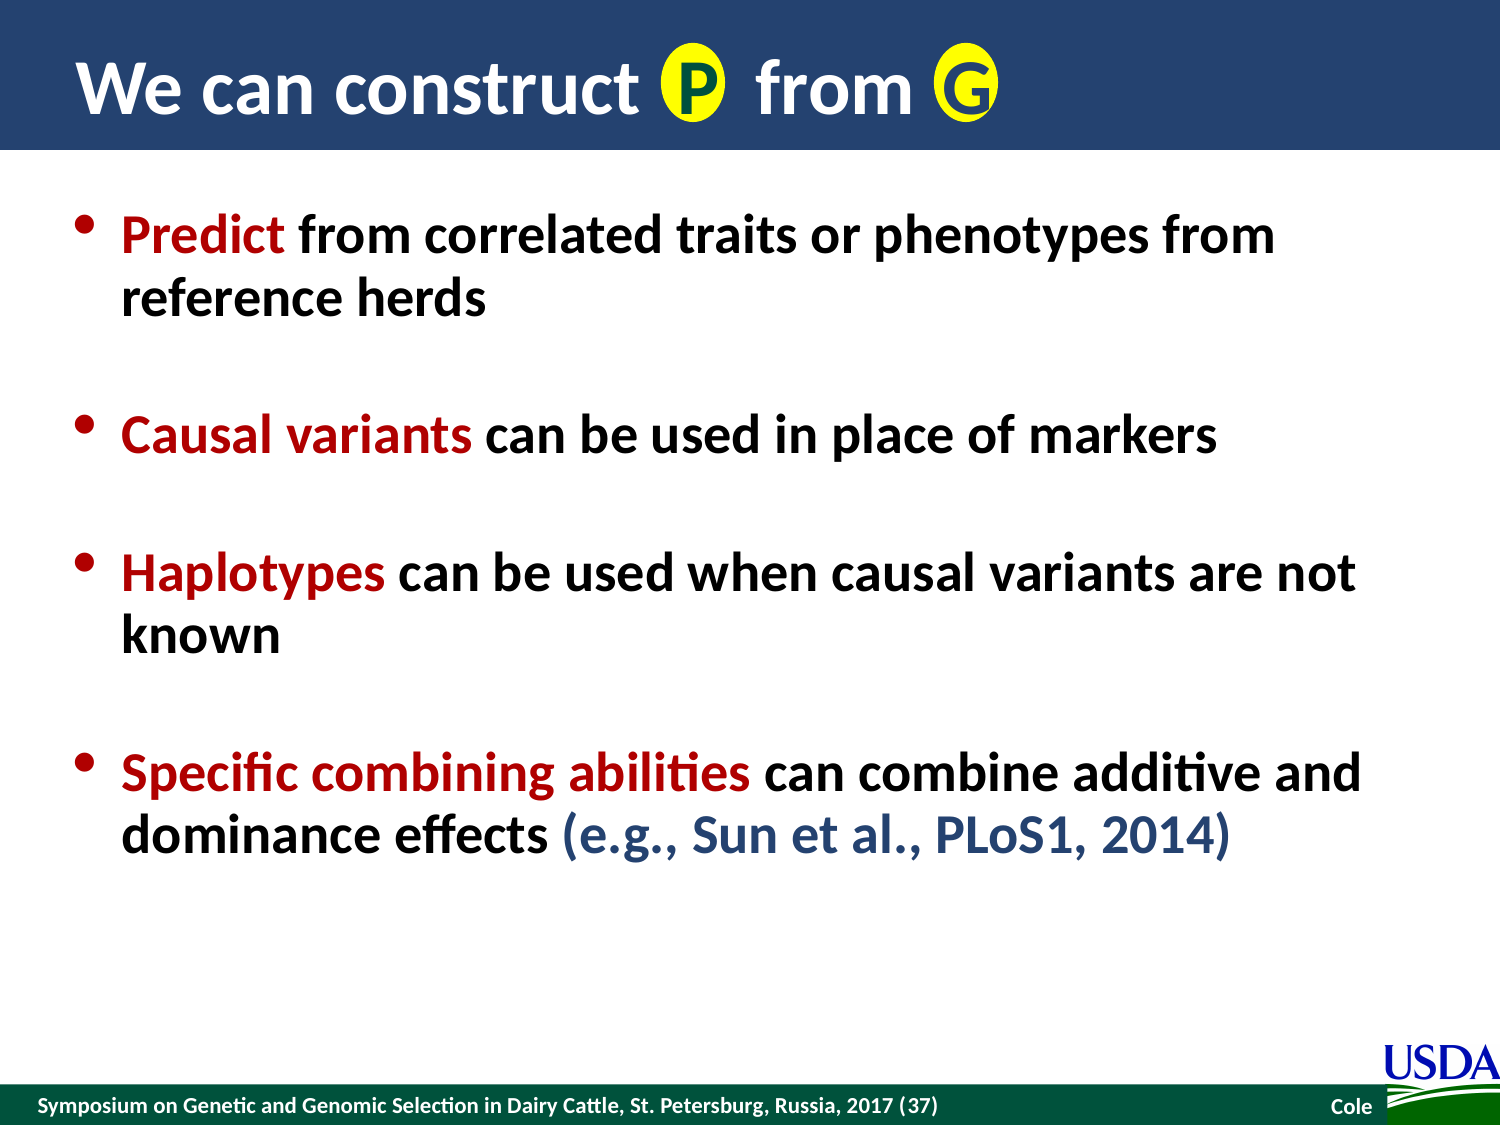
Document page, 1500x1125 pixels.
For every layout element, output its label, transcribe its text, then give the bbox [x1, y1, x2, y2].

picture [1384, 1044, 1500, 1125]
list Predict from correlated traits or phenotypes from reference herds Causal variants can be used in place of markers Haplotypes can be used when causal variants are not known Specific combining abilities can combine additive and dominance effects (e.g., Sun et al., PLoS1, 2014) [75, 202, 1425, 1028]
title We can construct P from G [75, 29, 1425, 135]
